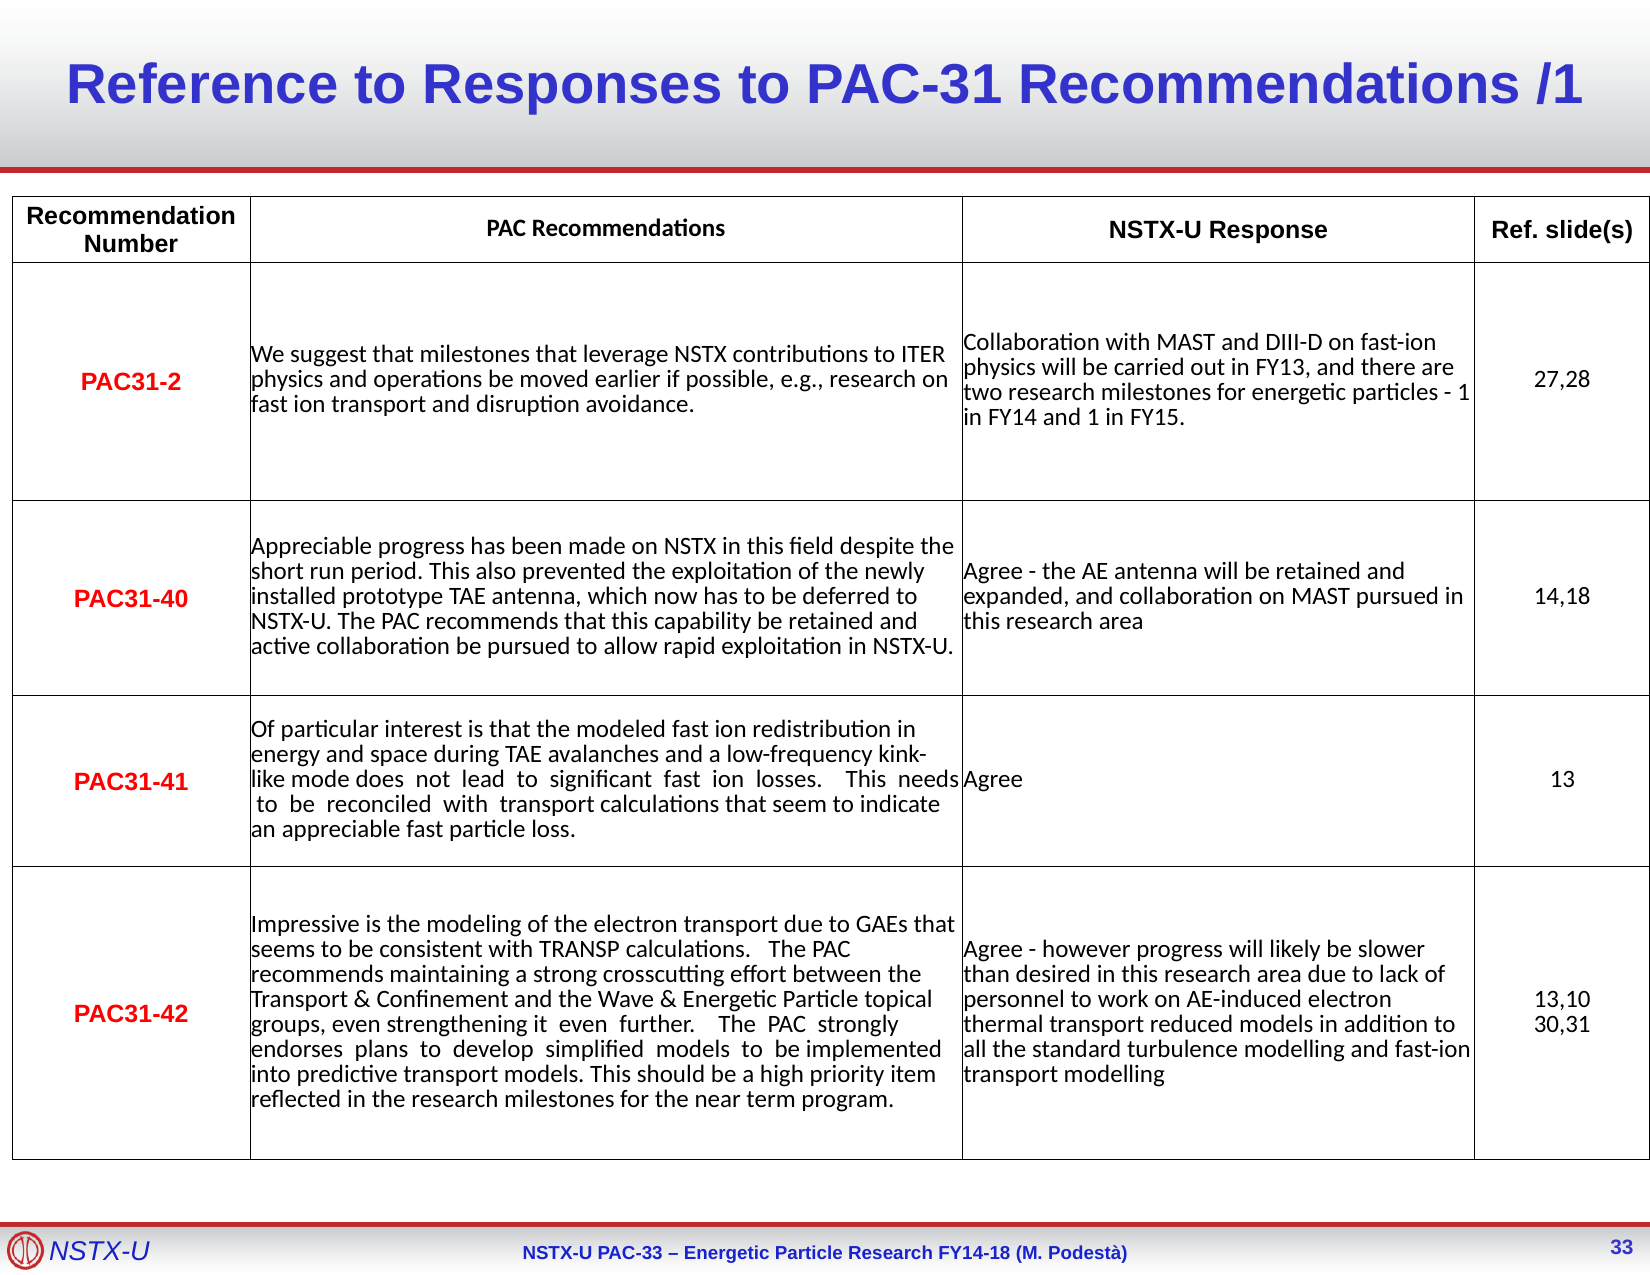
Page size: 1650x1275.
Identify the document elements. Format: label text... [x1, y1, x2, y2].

table_cell Impressive is the modeling of the electron transport due to GAEs that seems to be consistent with TRANSP calculations. The PAC recommends maintaining a strong crosscutting effort between the Transport & Confinement and the Wave & Energetic Particle topical groups, even strengthening it even further. The PAC strongly endorses plans to develop simplified models to be implemented into predictive transport models. This should be a high priority item reflected in the research milestones for the near term program. [251, 867, 962, 1159]
table_header Recommendation Number [13, 197, 250, 262]
table_cell 13 [1475, 696, 1649, 866]
table_cell 13,10 30,31 [1475, 867, 1649, 1159]
table_header PAC Recommendations [251, 197, 962, 262]
table_header NSTX-U Response [963, 197, 1474, 262]
table_cell Agree - however progress will likely be slower than desired in this research area due to lack of personnel to work on AE-induced electron thermal transport reduced models in addition to all the standard turbulence modelling and fast-ion transport modelling [963, 867, 1474, 1159]
text_box Reference to Responses to PAC-31 Recommendations /1 [0, 0, 1650, 163]
table_header Ref. slide(s) [1475, 197, 1649, 262]
table_cell Collaboration with MAST and DIII-D on fast-ion physics will be carried out in FY13, and there are two research milestones for energetic particles - 1 in FY14 and 1 in FY15. [963, 263, 1474, 500]
picture [0, 1222, 1650, 1275]
table_cell 27,28 [1475, 263, 1649, 500]
table_cell Appreciable progress has been made on NSTX in this field despite the short run period. This also prevented the exploitation of the newly installed prototype TAE antenna, which now has to be deferred to NSTX-U. The PAC recommends that this capability be retained and active collaboration be pursued to allow rapid exploitation in NSTX-U. [251, 501, 962, 695]
table_cell Of particular interest is that the modeled fast ion redistribution in energy and space during TAE avalanches and a low-frequency kink-like mode does not lead to significant fast ion losses. This needs to be reconciled with transport calculations that seem to indicate an appreciable fast particle loss. [251, 696, 962, 866]
table_cell Agree - the AE antenna will be retained and expanded, and collaboration on MAST pursued in this research area [963, 501, 1474, 695]
slide_number 33 [1512, 1232, 1650, 1262]
table_cell Agree [963, 696, 1474, 866]
table_cell PAC31-42 [13, 867, 250, 1159]
table_cell 14,18 [1475, 501, 1649, 695]
table_cell PAC31-41 [13, 696, 250, 866]
table_cell PAC31-40 [13, 501, 250, 695]
table_cell We suggest that milestones that leverage NSTX contributions to ITER physics and operations be moved earlier if possible, e.g., research on fast ion transport and disruption avoidance. [251, 263, 962, 500]
table_cell PAC31-2 [13, 263, 250, 500]
